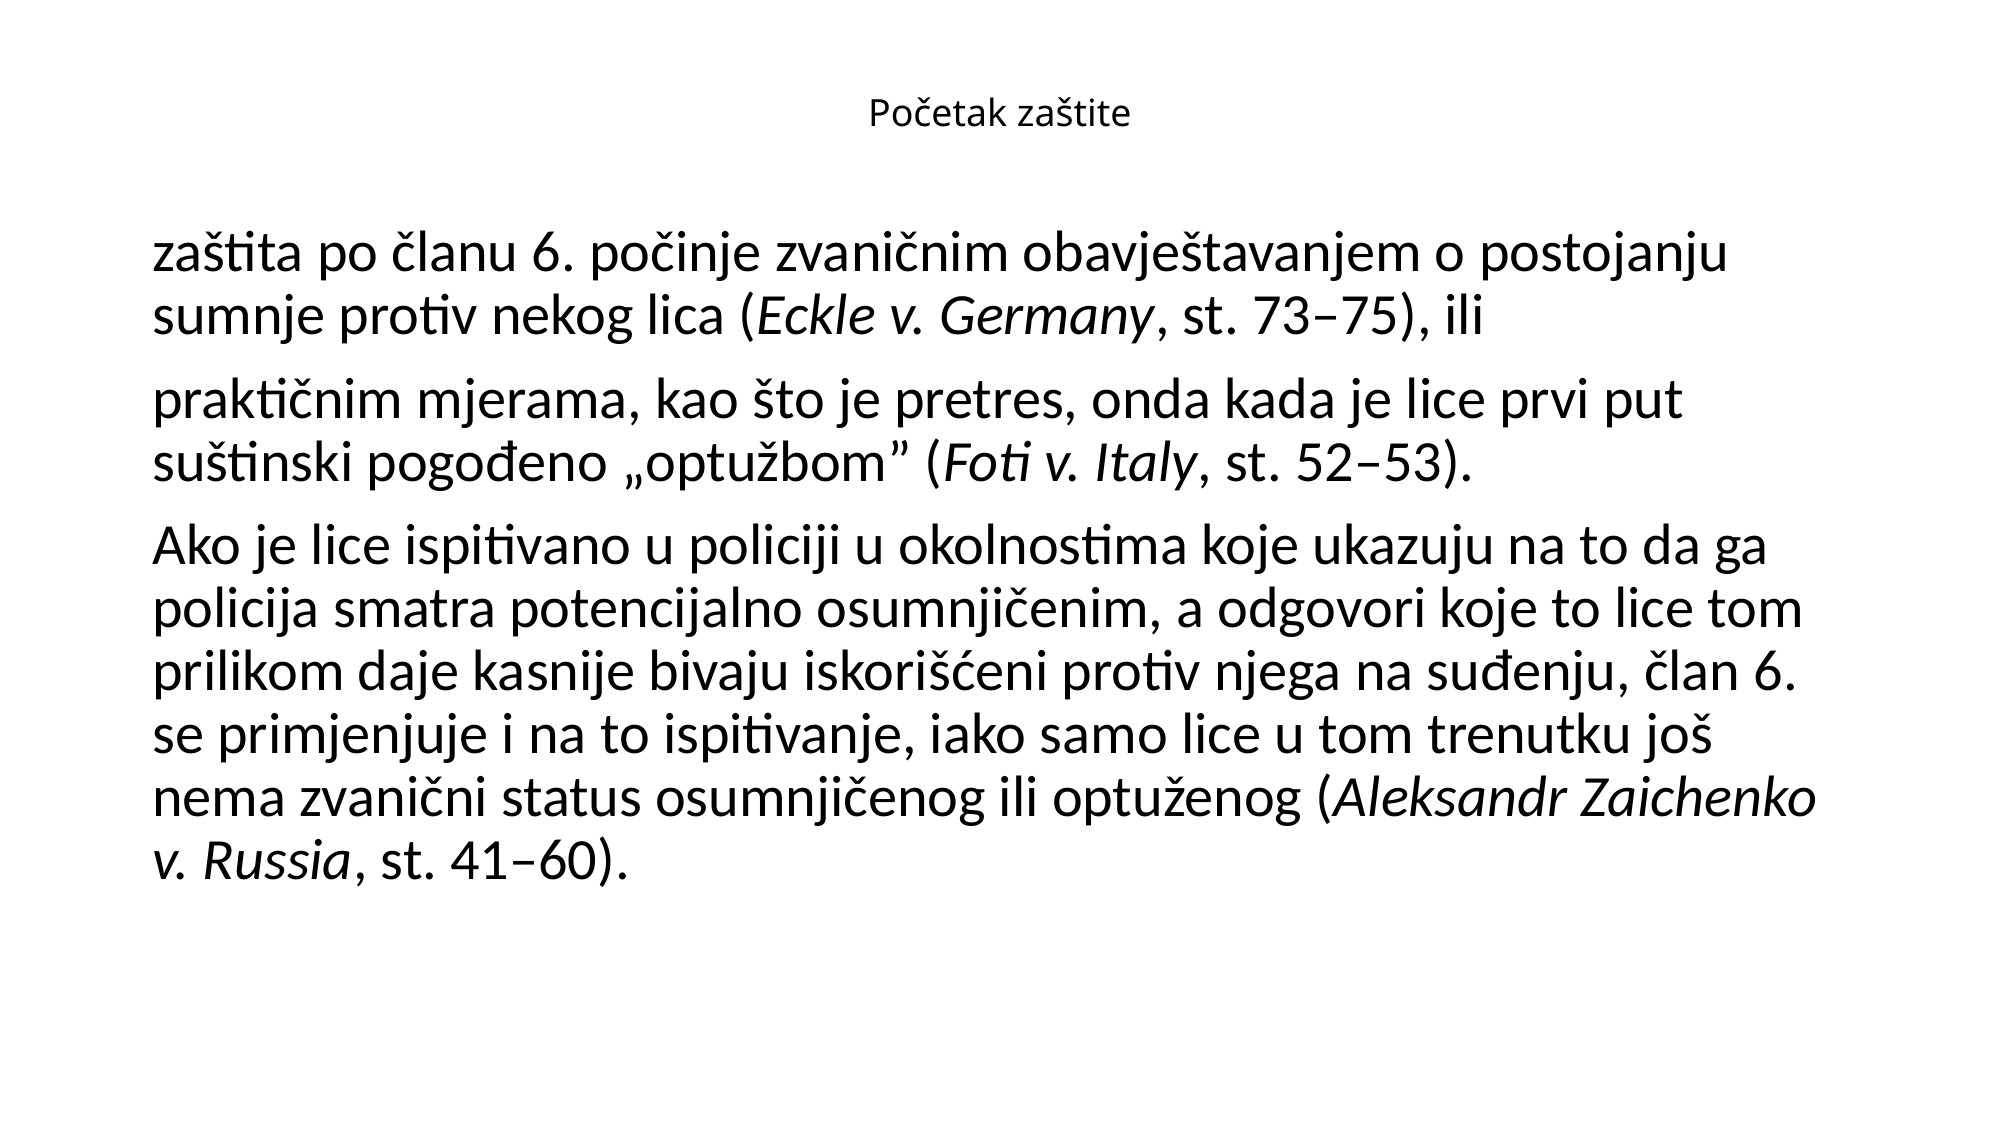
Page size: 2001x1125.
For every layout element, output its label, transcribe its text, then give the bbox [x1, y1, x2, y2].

title Početak zaštite [137, 59, 1863, 170]
list zaštita po članu 6. počinje zvaničnim obavještavanjem o postojanju sumnje protiv nekog lica (Eckle v. Germany, st. 73–75), ili praktičnim mjerama, kao što je pretres, onda kada je lice prvi put suštinski pogođeno „optužbom” (Foti v. Italy, st. 52–53). Ako je lice ispitivano u policiji u okolnostima koje ukazuju na to da ga policija smatra potencijalno osumnjičenim, a odgovori koje to lice tom prilikom daje kasnije bivaju iskorišćeni protiv njega na suđenju, član 6. se primjenjuje i na to ispitivanje, iako samo lice u tom trenutku još nema zvanični status osumnjičenog ili optuženog (Aleksandr Zaichenko v. Russia, st. 41–60). [137, 213, 1863, 1014]
